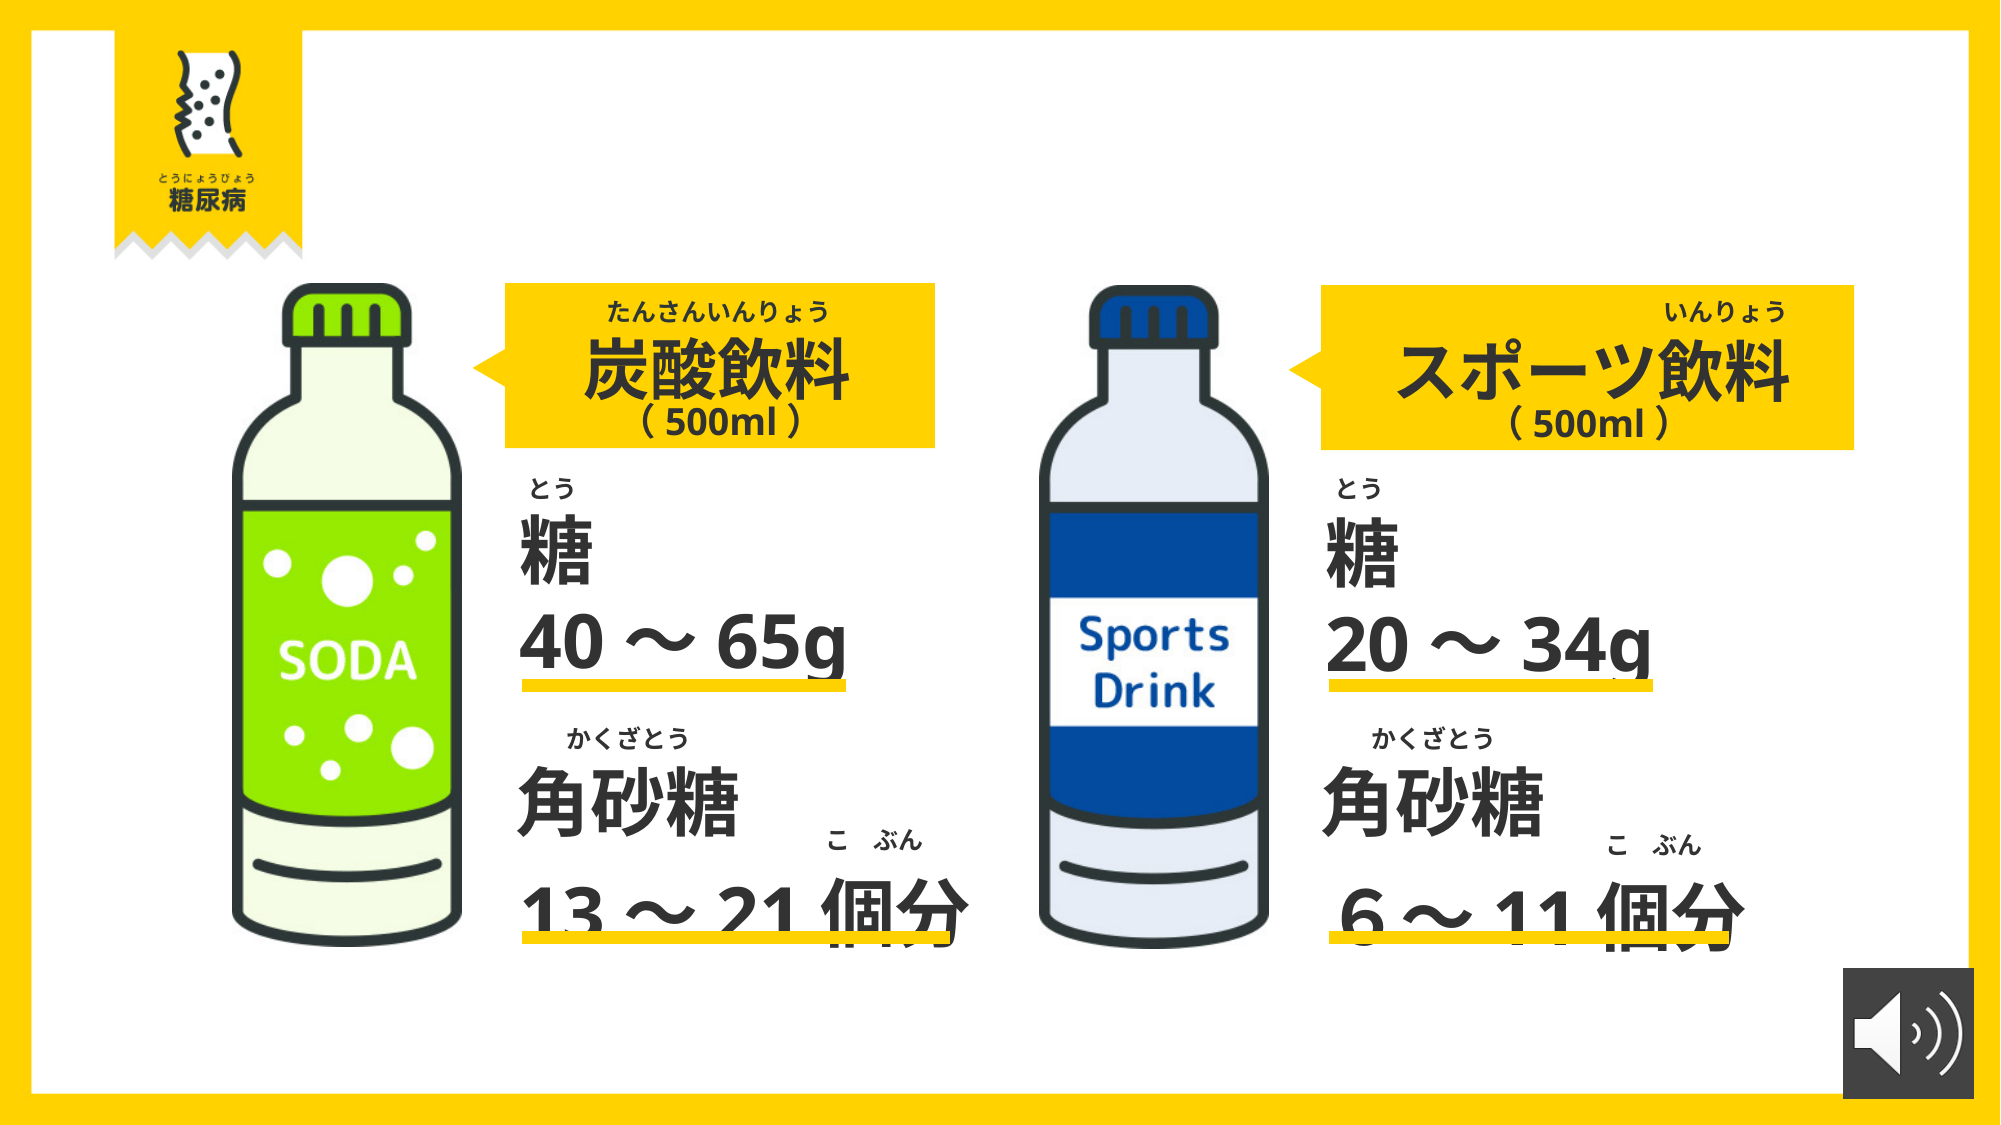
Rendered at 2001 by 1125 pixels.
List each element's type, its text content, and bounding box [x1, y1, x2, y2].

text_box とう [512, 465, 608, 511]
text_box かくざとう [551, 716, 723, 748]
text_box ６〜11個分 [1309, 817, 1978, 968]
text_box 糖 20～34g [1309, 498, 1978, 694]
text_box とう [1319, 465, 1415, 511]
text_box 13〜21個分 [505, 814, 1173, 965]
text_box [472, 282, 936, 449]
text_box いんりょう [1649, 289, 1824, 335]
picture [0, 0, 2000, 1125]
text_box かくざとう [1356, 716, 1529, 748]
text_box こ ぶん [1589, 821, 1762, 867]
text_box スポーツ飲料 [1377, 322, 1911, 418]
text_box 角砂糖 [1305, 748, 1566, 853]
text_box （500ml） [1398, 392, 1780, 453]
text_box 糖 40～65g [505, 496, 1033, 692]
text_box [1286, 348, 1325, 392]
text_box 角砂糖 [500, 748, 760, 853]
text_box [1319, 283, 1856, 452]
text_box こ ぶん [810, 817, 983, 863]
